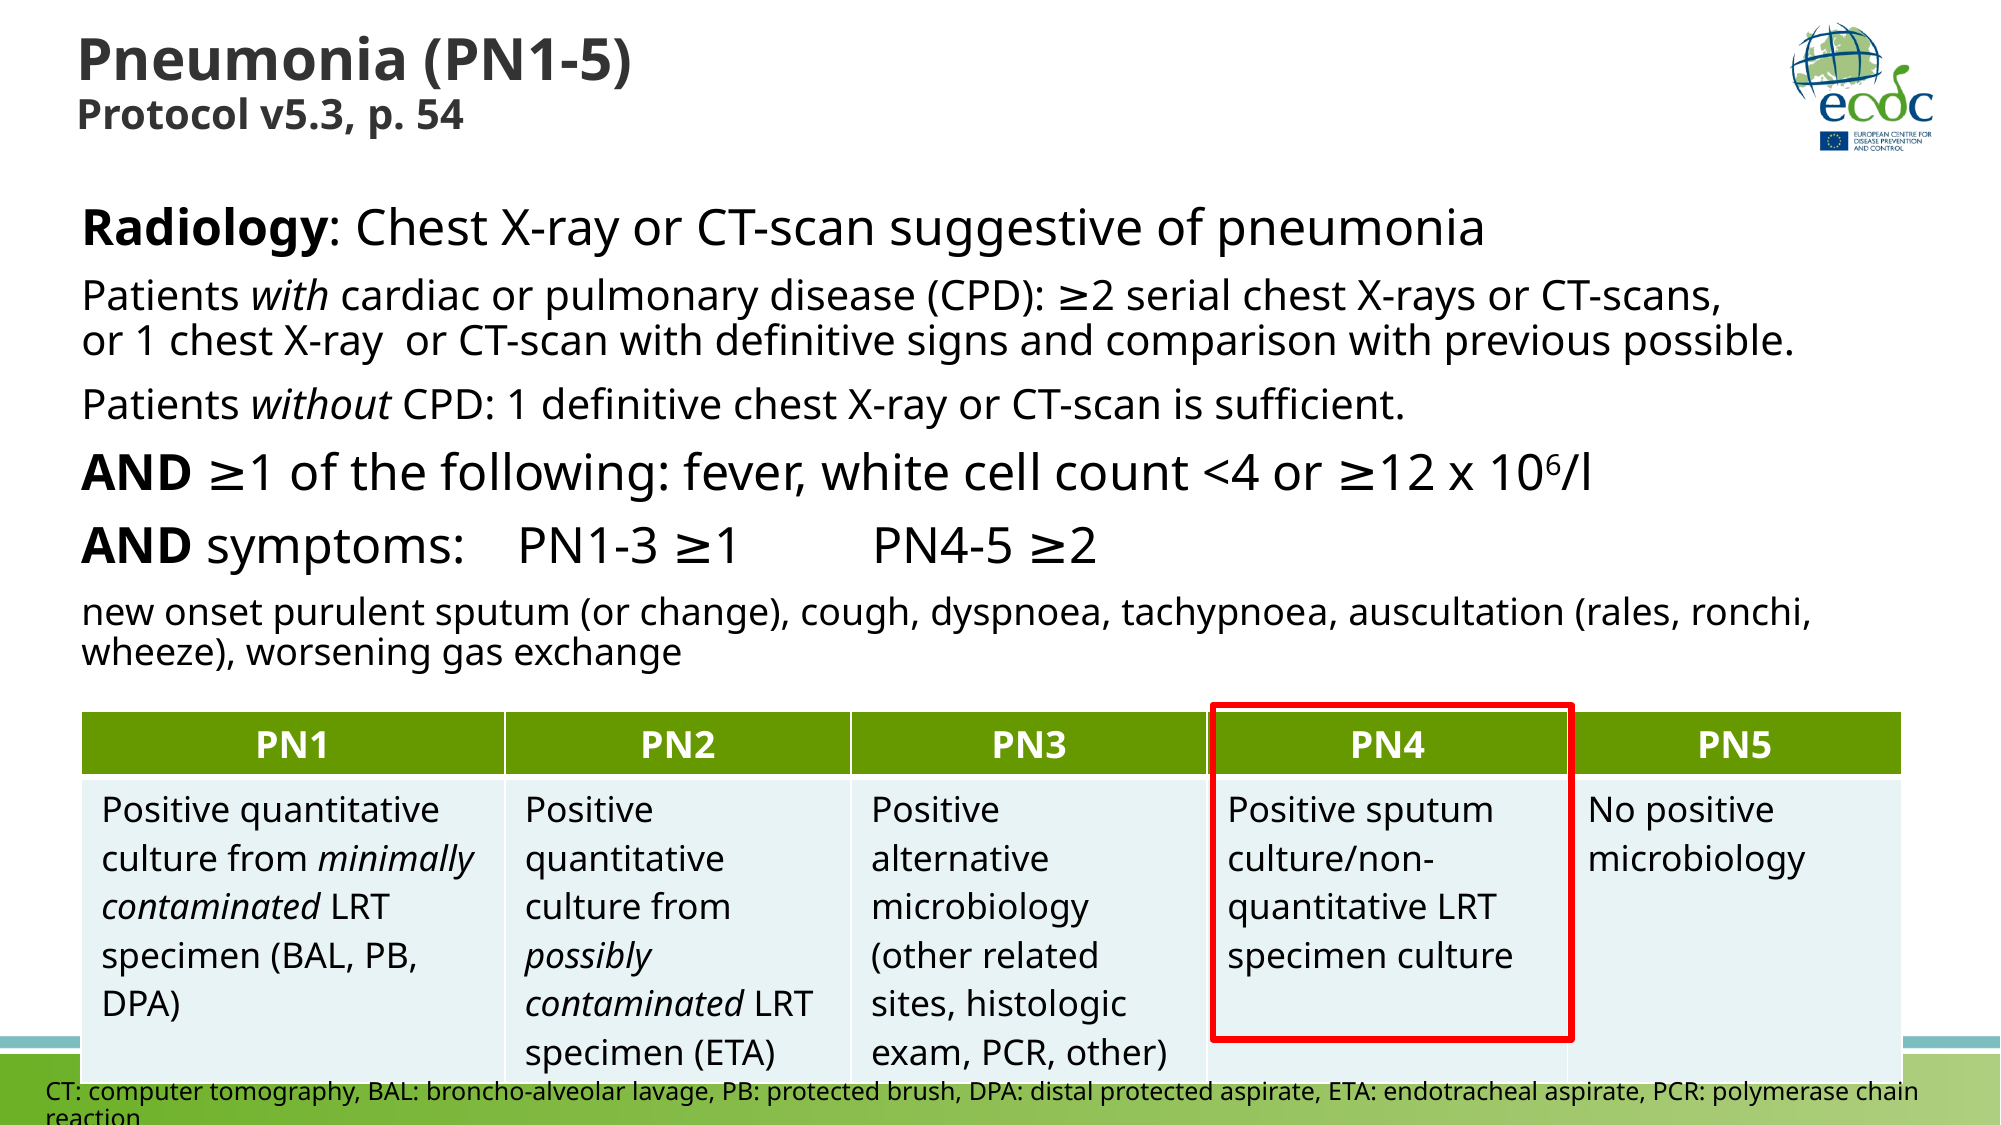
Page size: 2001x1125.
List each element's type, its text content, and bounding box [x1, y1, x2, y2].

table_cell Positive quantitative culture from possibly contaminated LRT specimen (ETA) [506, 780, 850, 1071]
table_header PN4 [1208, 712, 1212, 774]
table_cell No positive microbiology [1568, 780, 1901, 1071]
table_header PN3 [852, 712, 1206, 774]
table_header PN2 [506, 712, 850, 774]
picture [0, 0, 2000, 1125]
list Radiology: Chest X-ray or CT-scan suggestive of pneumonia Patients with cardiac or pulmonary disease (CPD): ≥2 serial chest X-rays or CT-scans, or 1 chest X-ray or CT-scan with definitive signs and comparison with previous possible. Patients without CPD: 1 definitive chest X-ray or CT-scan is sufficient. AND ≥1 of the following: fever, white cell count <4 or ≥12 x 106/l AND symptoms: PN1-3 ≥1 PN4-5 ≥2 new onset purulent sputum (or change), cough, dyspnoea, tachypnoea, auscultation (rales, ronchi, wheeze), worsening gas exchange [80, 201, 1903, 447]
table_cell Positive sputum culture/non-quantitative LRT specimen culture [1208, 780, 1567, 1071]
table_cell Positive alternative microbiology (other related sites, histologic exam, PCR, other) [852, 780, 1206, 1071]
title Pneumonia (PN1-5) Protocol v5.3, p. 54 [76, 30, 1810, 184]
text_box CT: computer tomography, BAL: broncho-alveolar lavage, PB: protected brush, DPA: distal protected aspirate, ETA: endotracheal aspirate, PCR: polymerase chain reaction [30, 1071, 2000, 1125]
text_box [1212, 705, 1572, 1040]
table_cell Positive quantitative culture from minimally contaminated LRT specimen (BAL, PB, DPA) [82, 780, 504, 1071]
table_header PN1 [82, 712, 504, 774]
table_header PN5 [1572, 712, 1901, 774]
